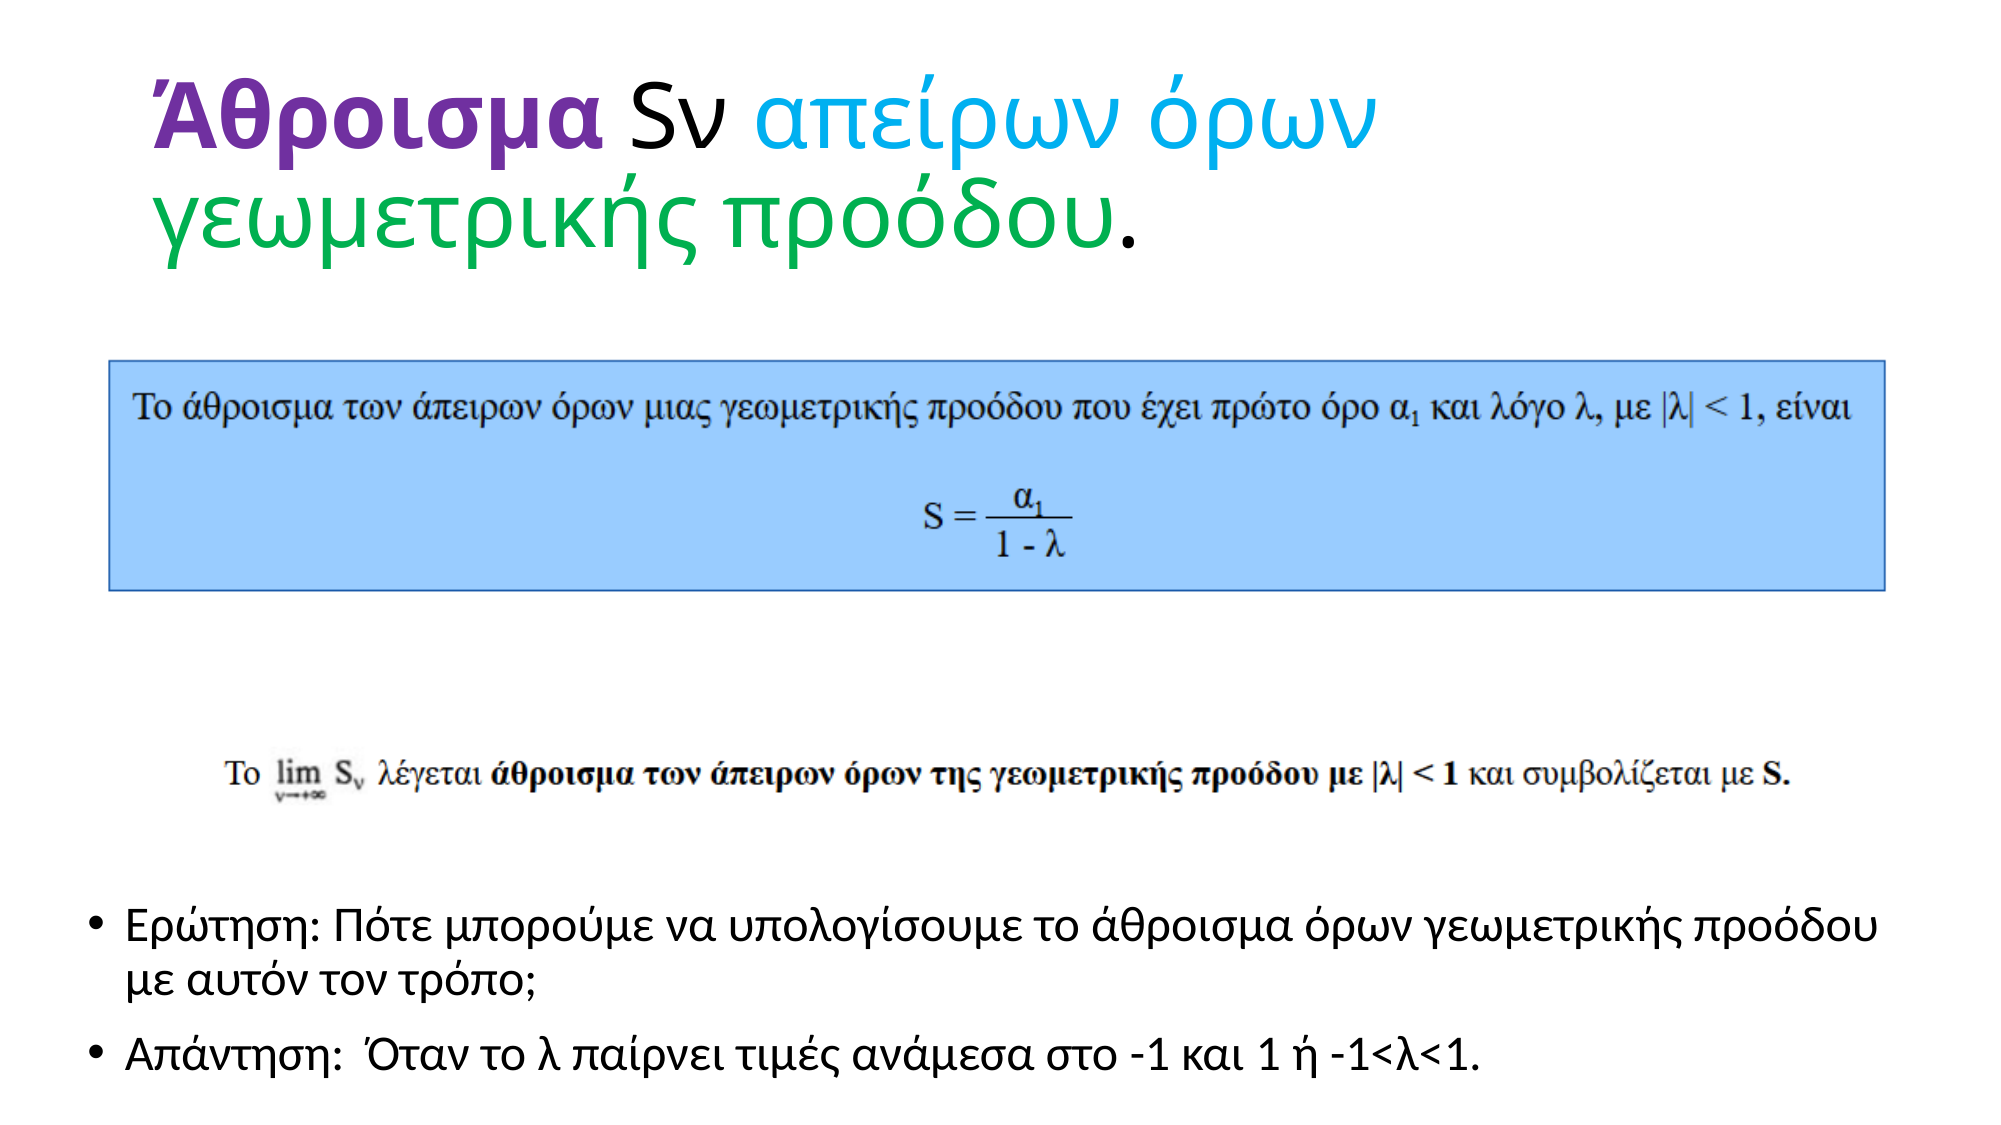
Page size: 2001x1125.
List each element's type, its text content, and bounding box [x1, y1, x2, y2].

text_box Ερώτηση: Πότε μπορούμε να υπολογίσουμε το άθροισμα όρων γεωμετρικής προόδου με αυτόν τον τρόπο; Απάντηση: Όταν το λ παίρνει τιμές ανάμεσα στο -1 και 1 ή -1<λ<1. [72, 890, 1954, 1081]
title Άθροισμα Sν απείρων όρων γεωμετρικής προόδου. [137, 59, 1863, 278]
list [210, 719, 1863, 821]
picture [107, 350, 1893, 597]
